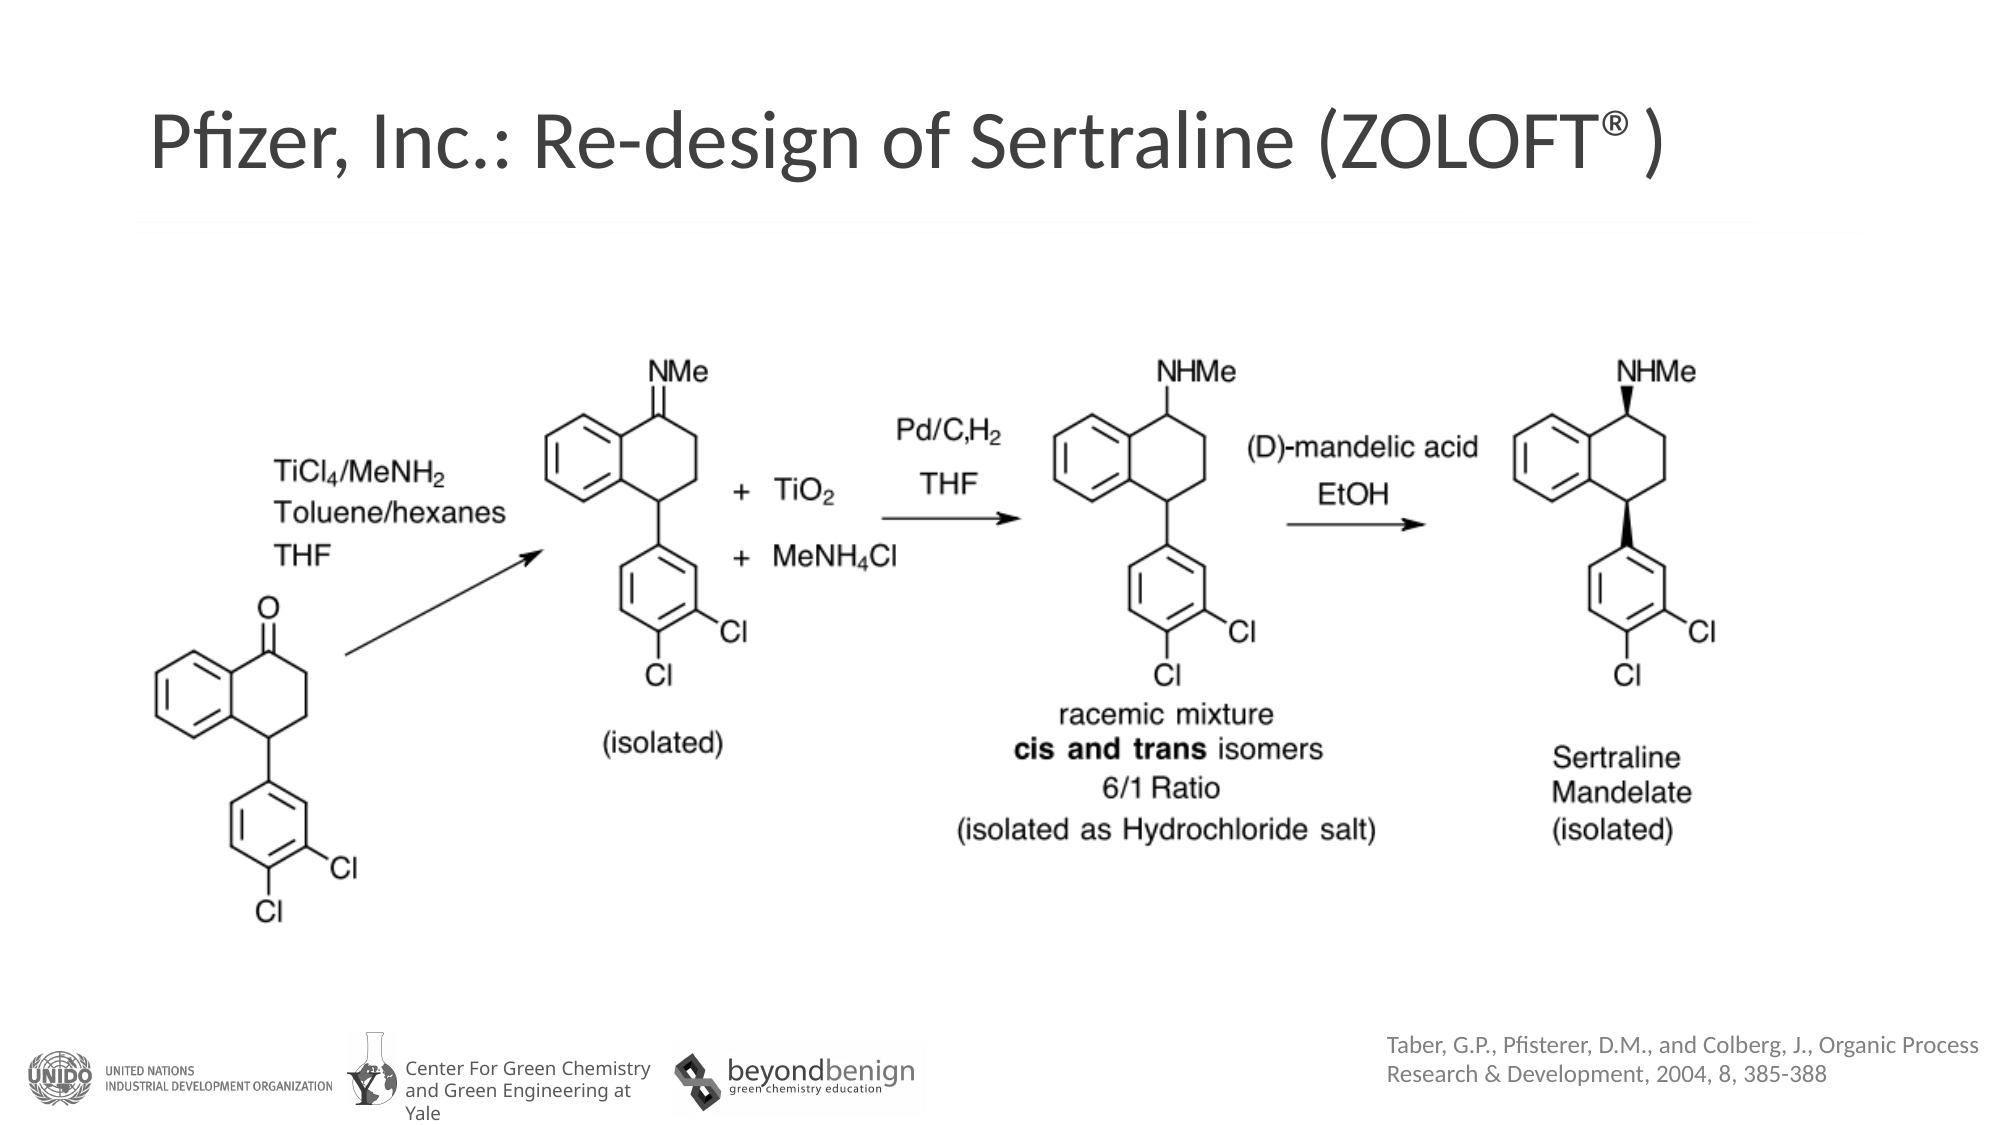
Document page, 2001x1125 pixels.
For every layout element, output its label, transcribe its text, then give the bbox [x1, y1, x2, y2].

text_box Taber, G.P., Pfisterer, D.M., and Colberg, J., Organic Process Research & Development, 2004, 8, 385-388 [1372, 1020, 2000, 1096]
title Pfizer, Inc.: Re-design of Sertraline (ZOLOFT®) [134, 78, 1966, 296]
picture [148, 354, 1717, 926]
